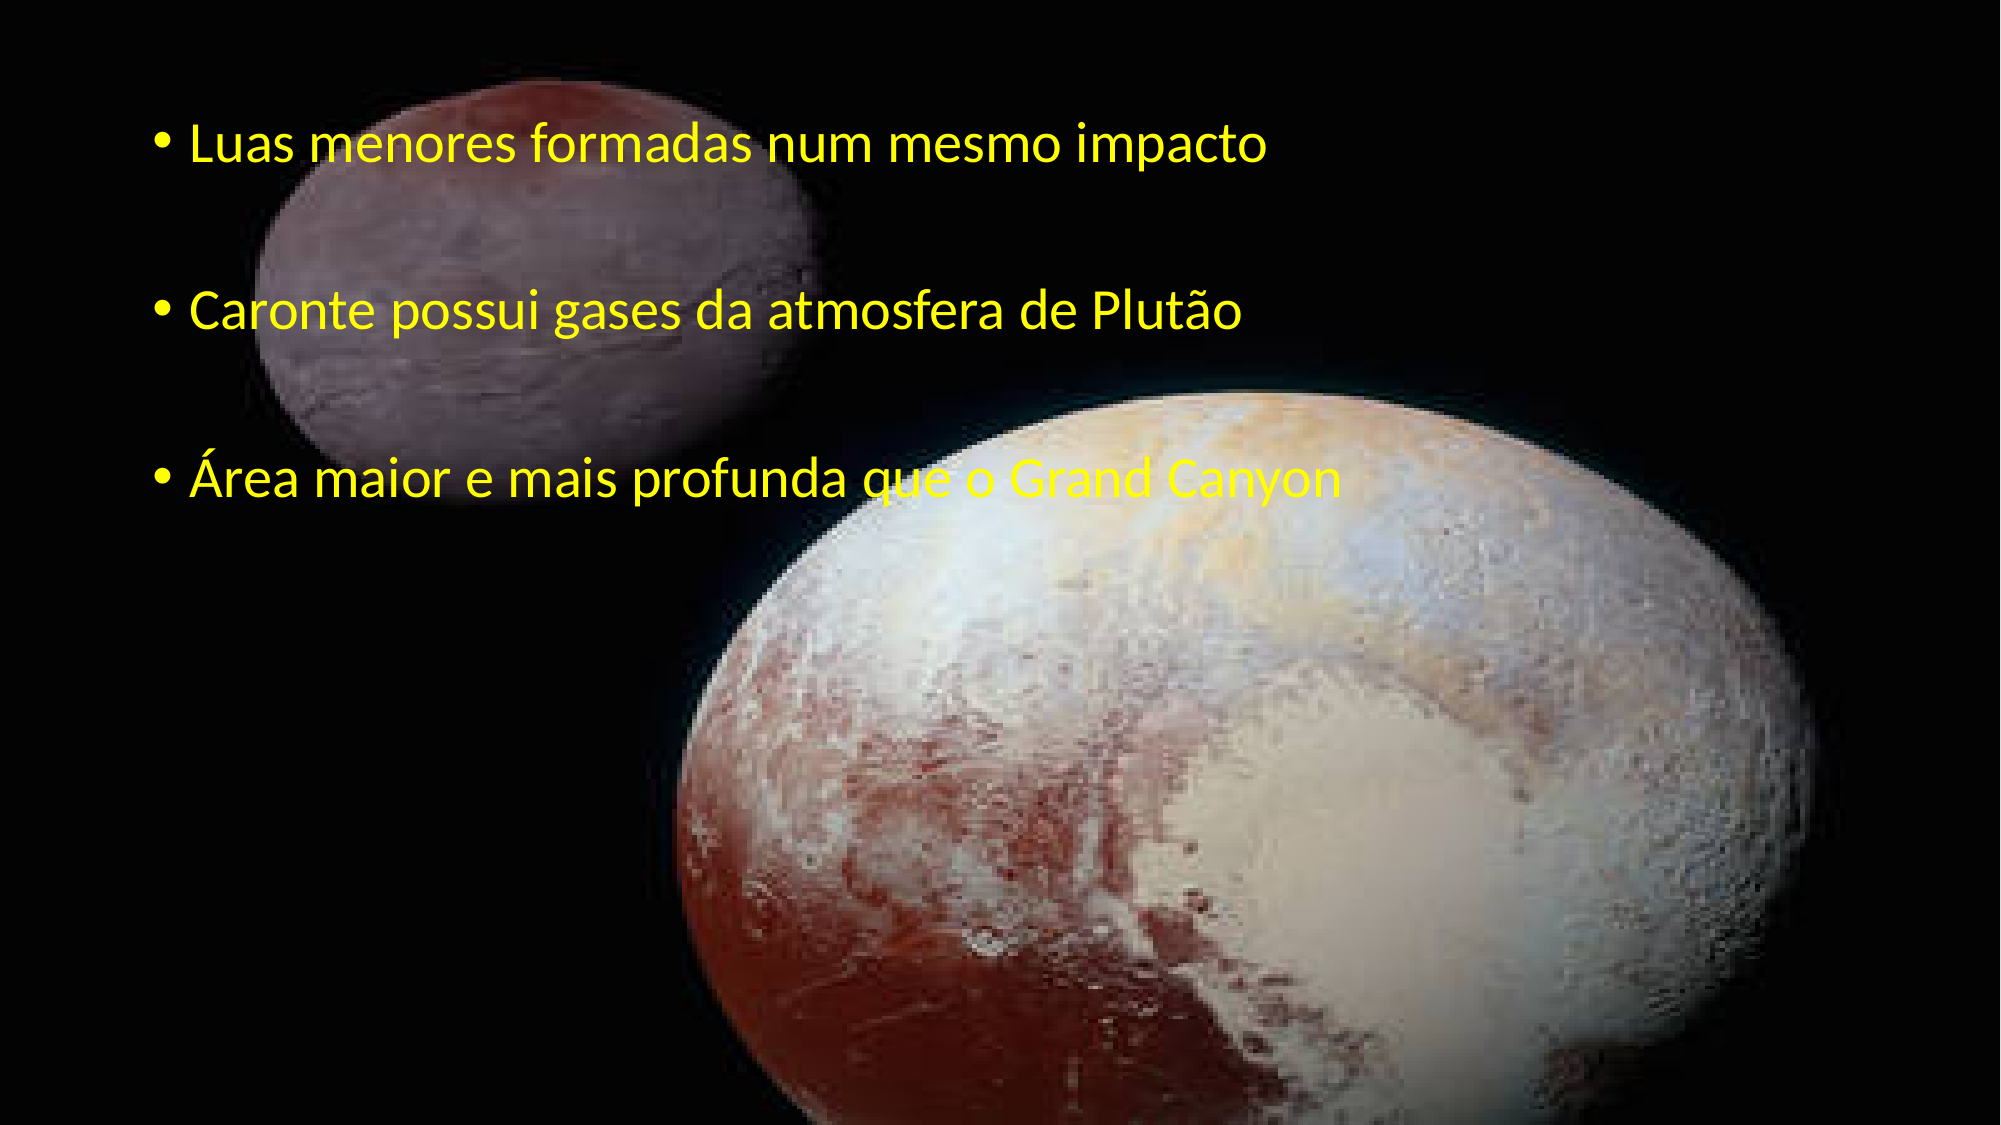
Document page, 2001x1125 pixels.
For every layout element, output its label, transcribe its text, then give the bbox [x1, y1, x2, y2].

picture [0, 0, 2001, 1125]
list Luas menores formadas num mesmo impacto Caronte possui gases da atmosfera de Plutão Área maior e mais profunda que o Grand Canyon [137, 104, 1863, 1014]
